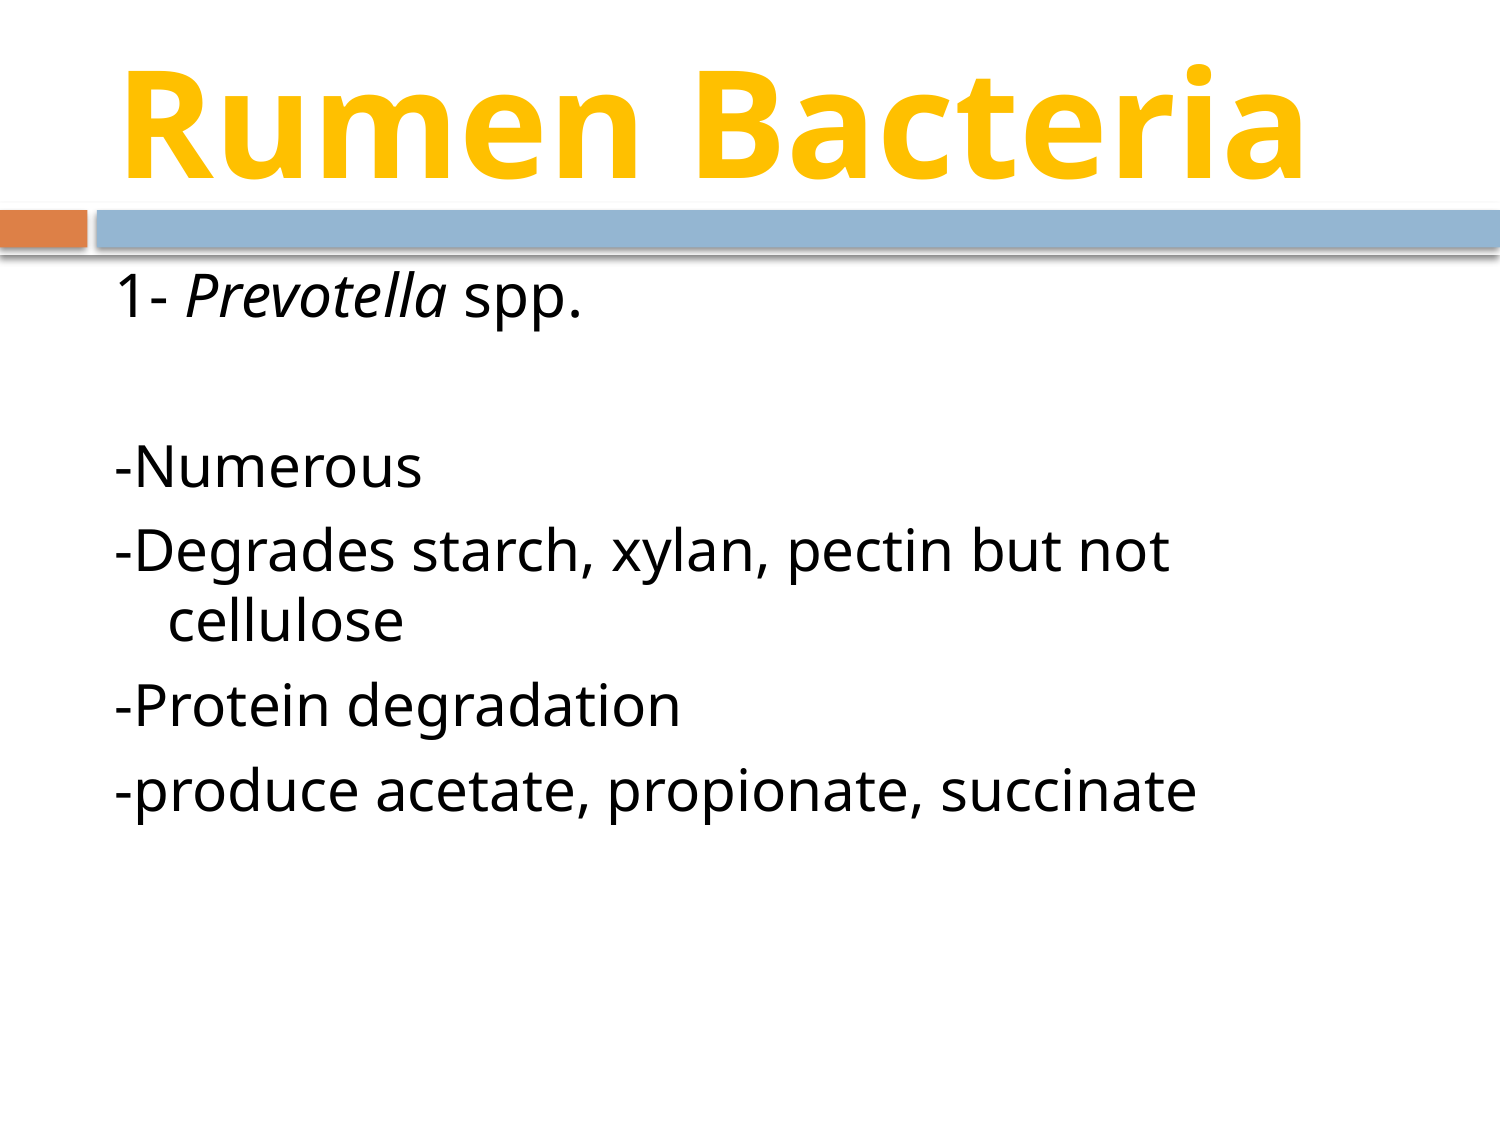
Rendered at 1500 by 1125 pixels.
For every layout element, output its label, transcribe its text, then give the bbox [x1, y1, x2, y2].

list 1- Prevotella spp. -Numerous -Degrades starch, xylan, pectin but not cellulose -Protein degradation -produce acetate, propionate, succinate [99, 249, 1400, 1005]
title Rumen Bacteria [100, 37, 1438, 200]
